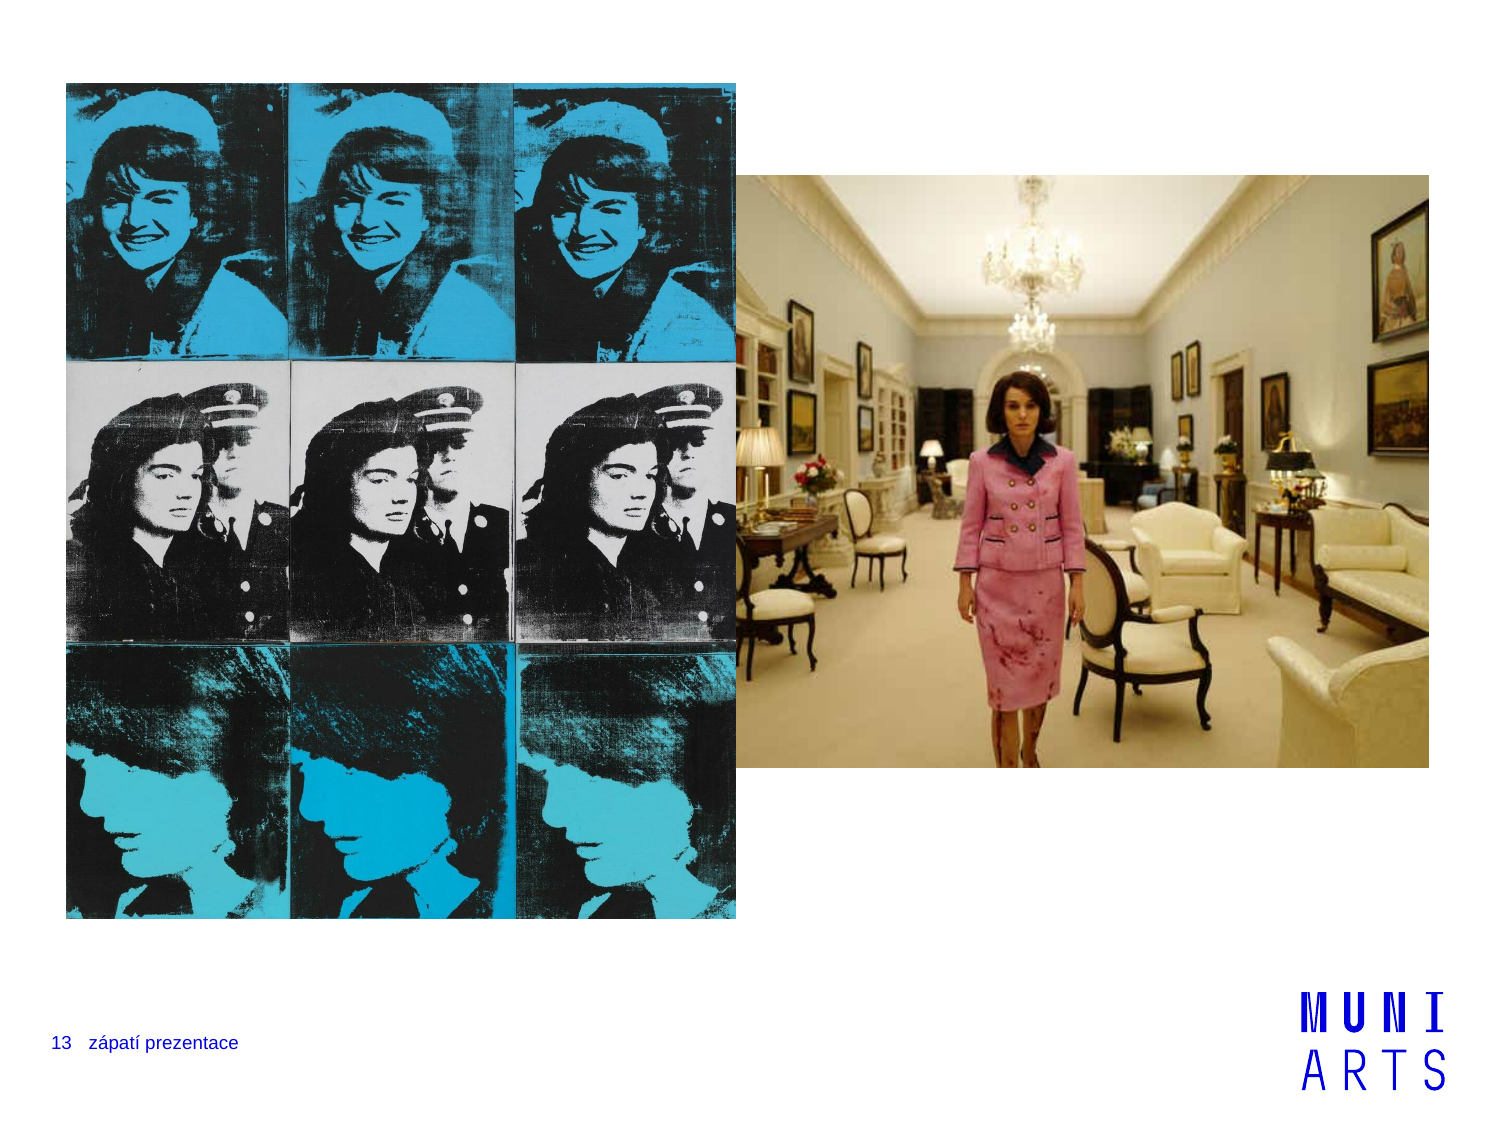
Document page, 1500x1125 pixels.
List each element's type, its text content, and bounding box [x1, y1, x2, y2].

picture [66, 83, 1429, 919]
slide_number 13 [50, 1021, 82, 1063]
picture [434, 847, 440, 855]
footer zápatí prezentace [88, 1021, 1063, 1063]
